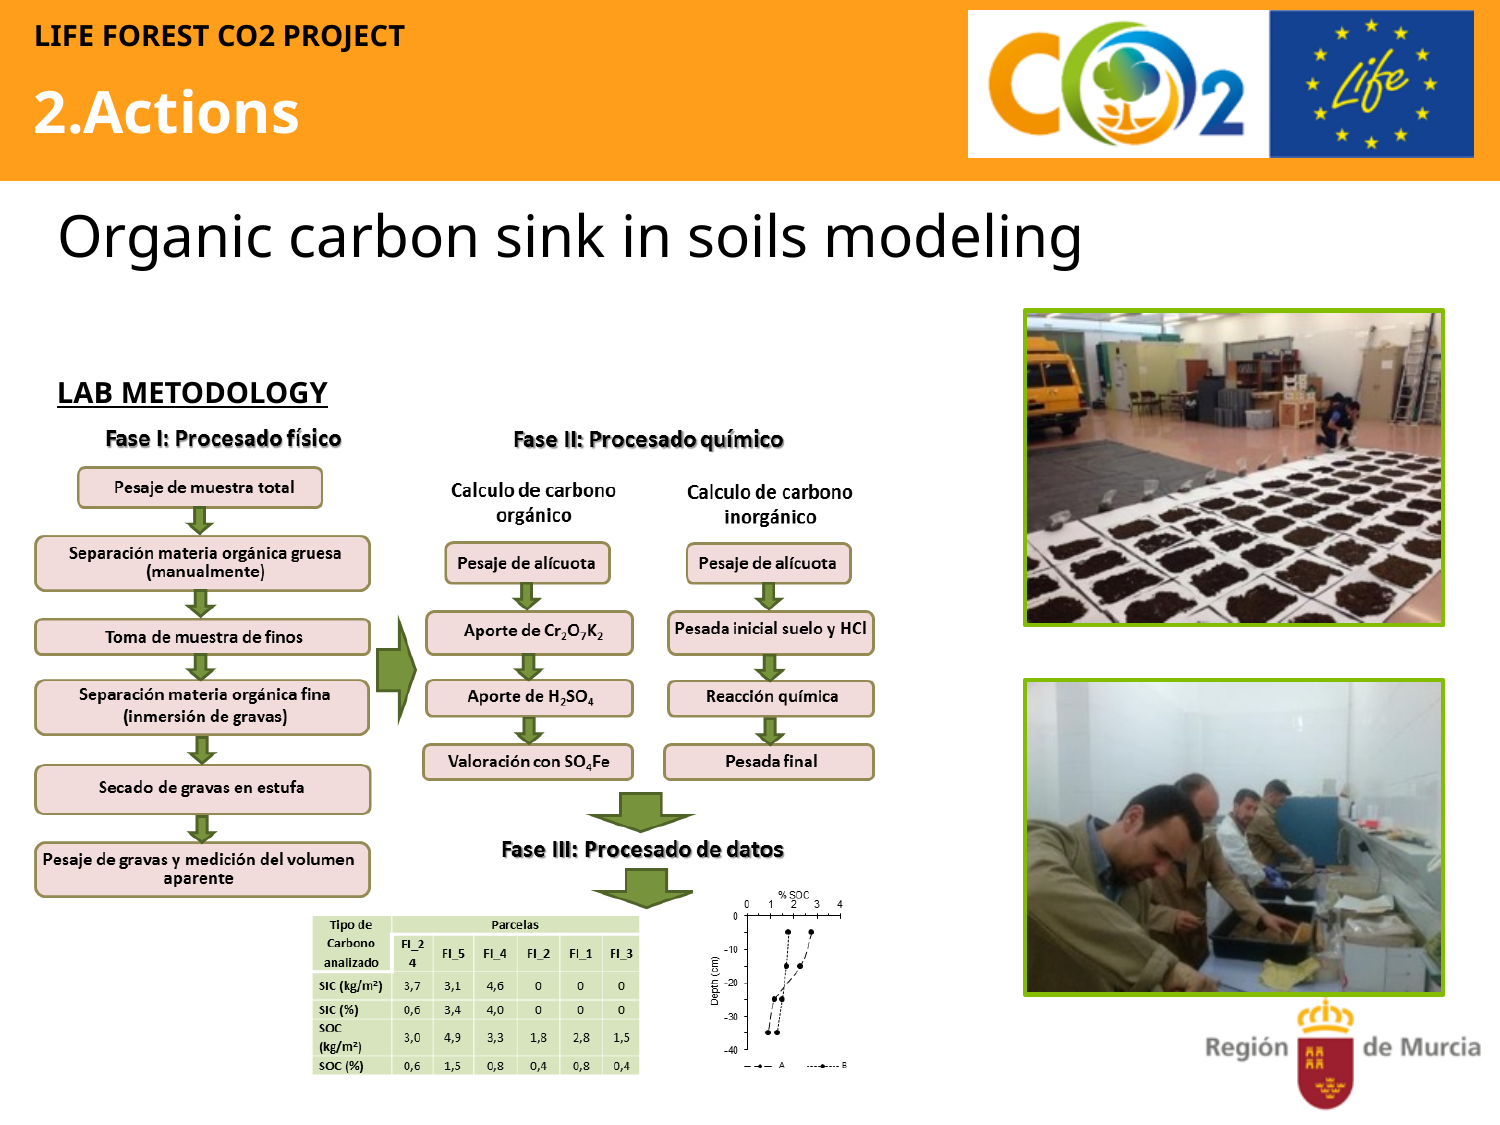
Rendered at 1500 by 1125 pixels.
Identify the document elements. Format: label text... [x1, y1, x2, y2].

text_box LAB METODOLOGY [42, 356, 1023, 417]
picture [19, 415, 906, 1080]
text_box Organic carbon sink in soils modeling [42, 192, 1234, 277]
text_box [0, 0, 1500, 181]
picture [1027, 682, 1484, 1111]
picture [1027, 312, 1441, 623]
